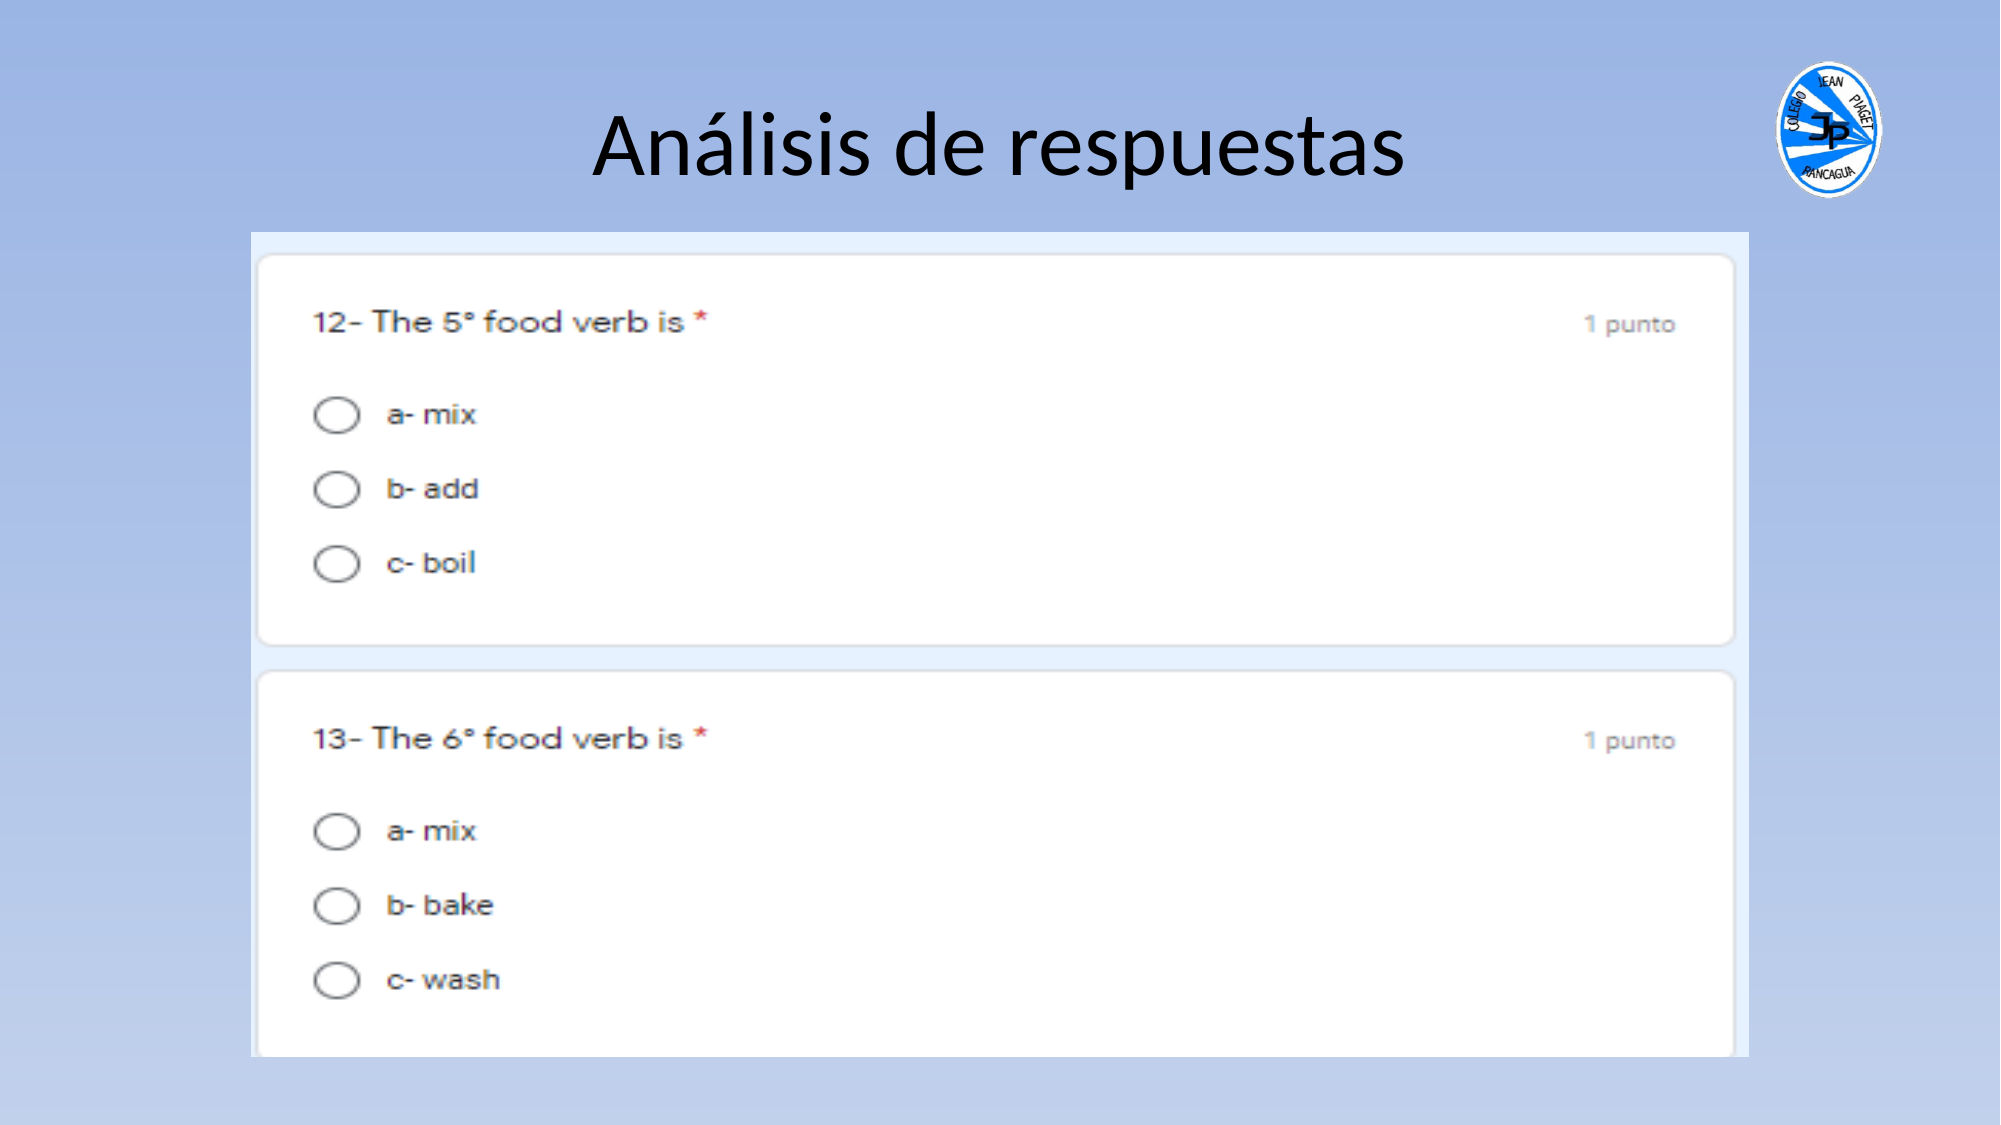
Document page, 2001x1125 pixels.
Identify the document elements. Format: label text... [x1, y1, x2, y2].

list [250, 232, 1750, 1057]
picture [1750, 59, 1913, 200]
title Análisis de respuestas [99, 45, 1900, 233]
